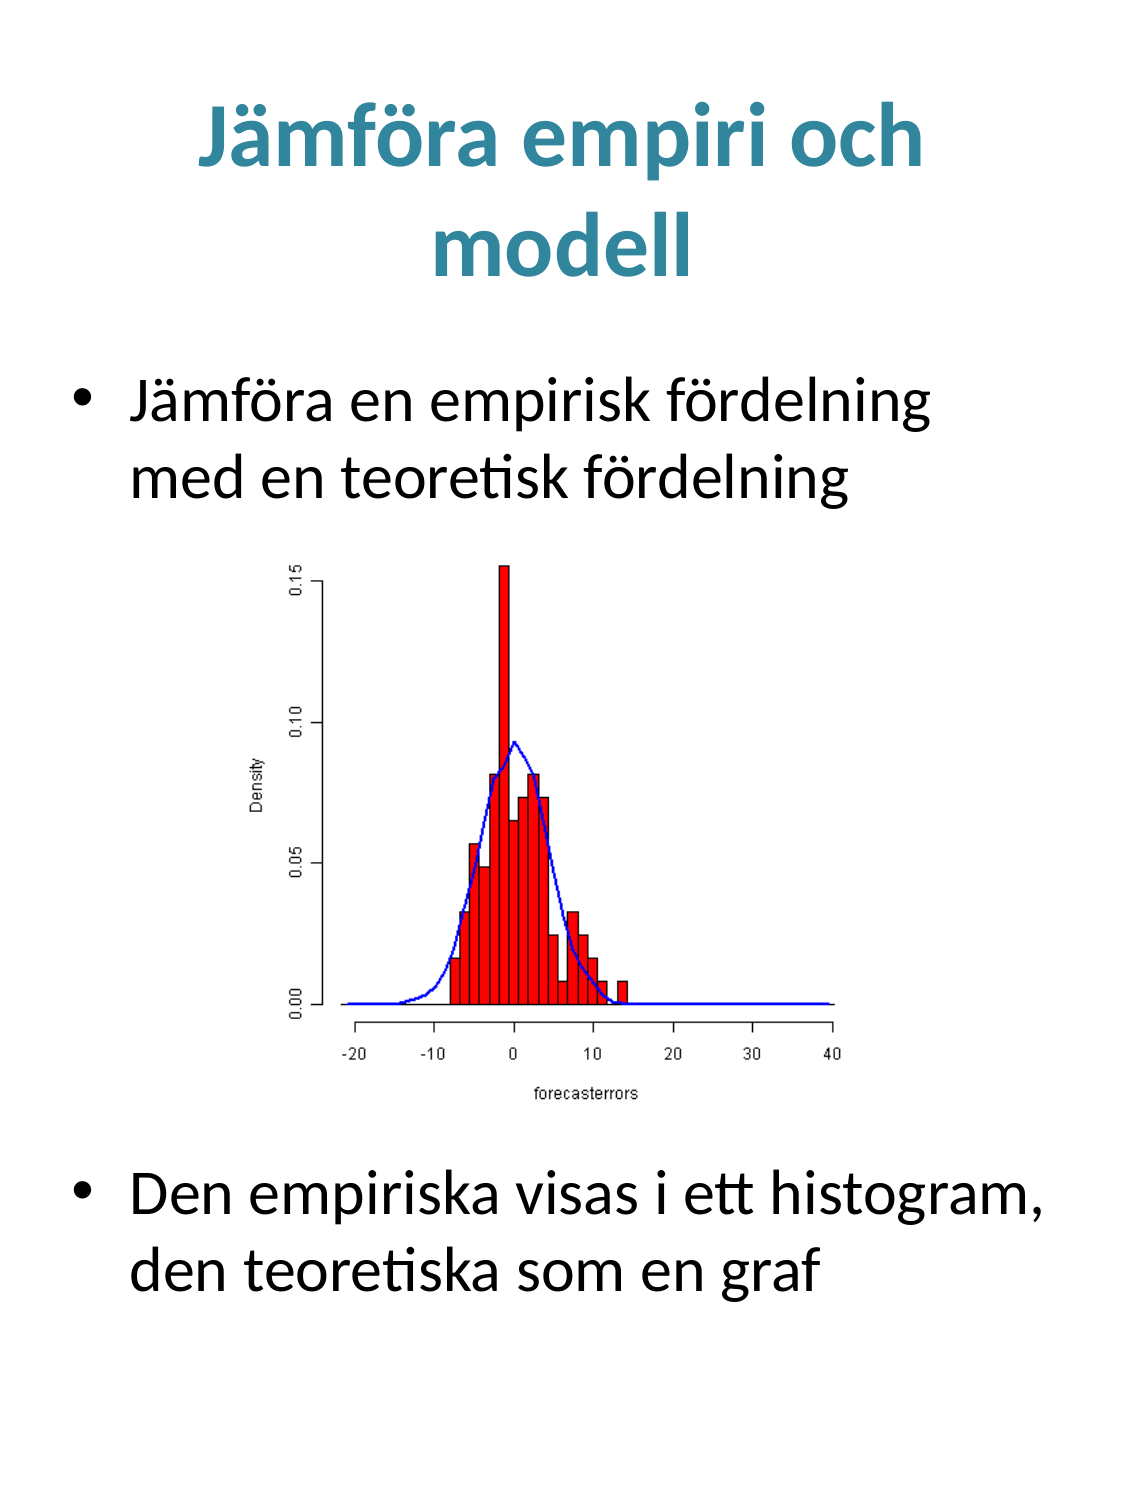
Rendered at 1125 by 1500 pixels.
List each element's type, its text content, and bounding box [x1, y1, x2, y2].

title Jämföra empiri och modell [56, 60, 1069, 310]
picture [243, 560, 850, 1113]
list Jämföra en empirisk fördelning med en teoretisk fördelning Den empiriska visas i ett histogram, den teoretiska som en graf [56, 350, 1069, 1340]
